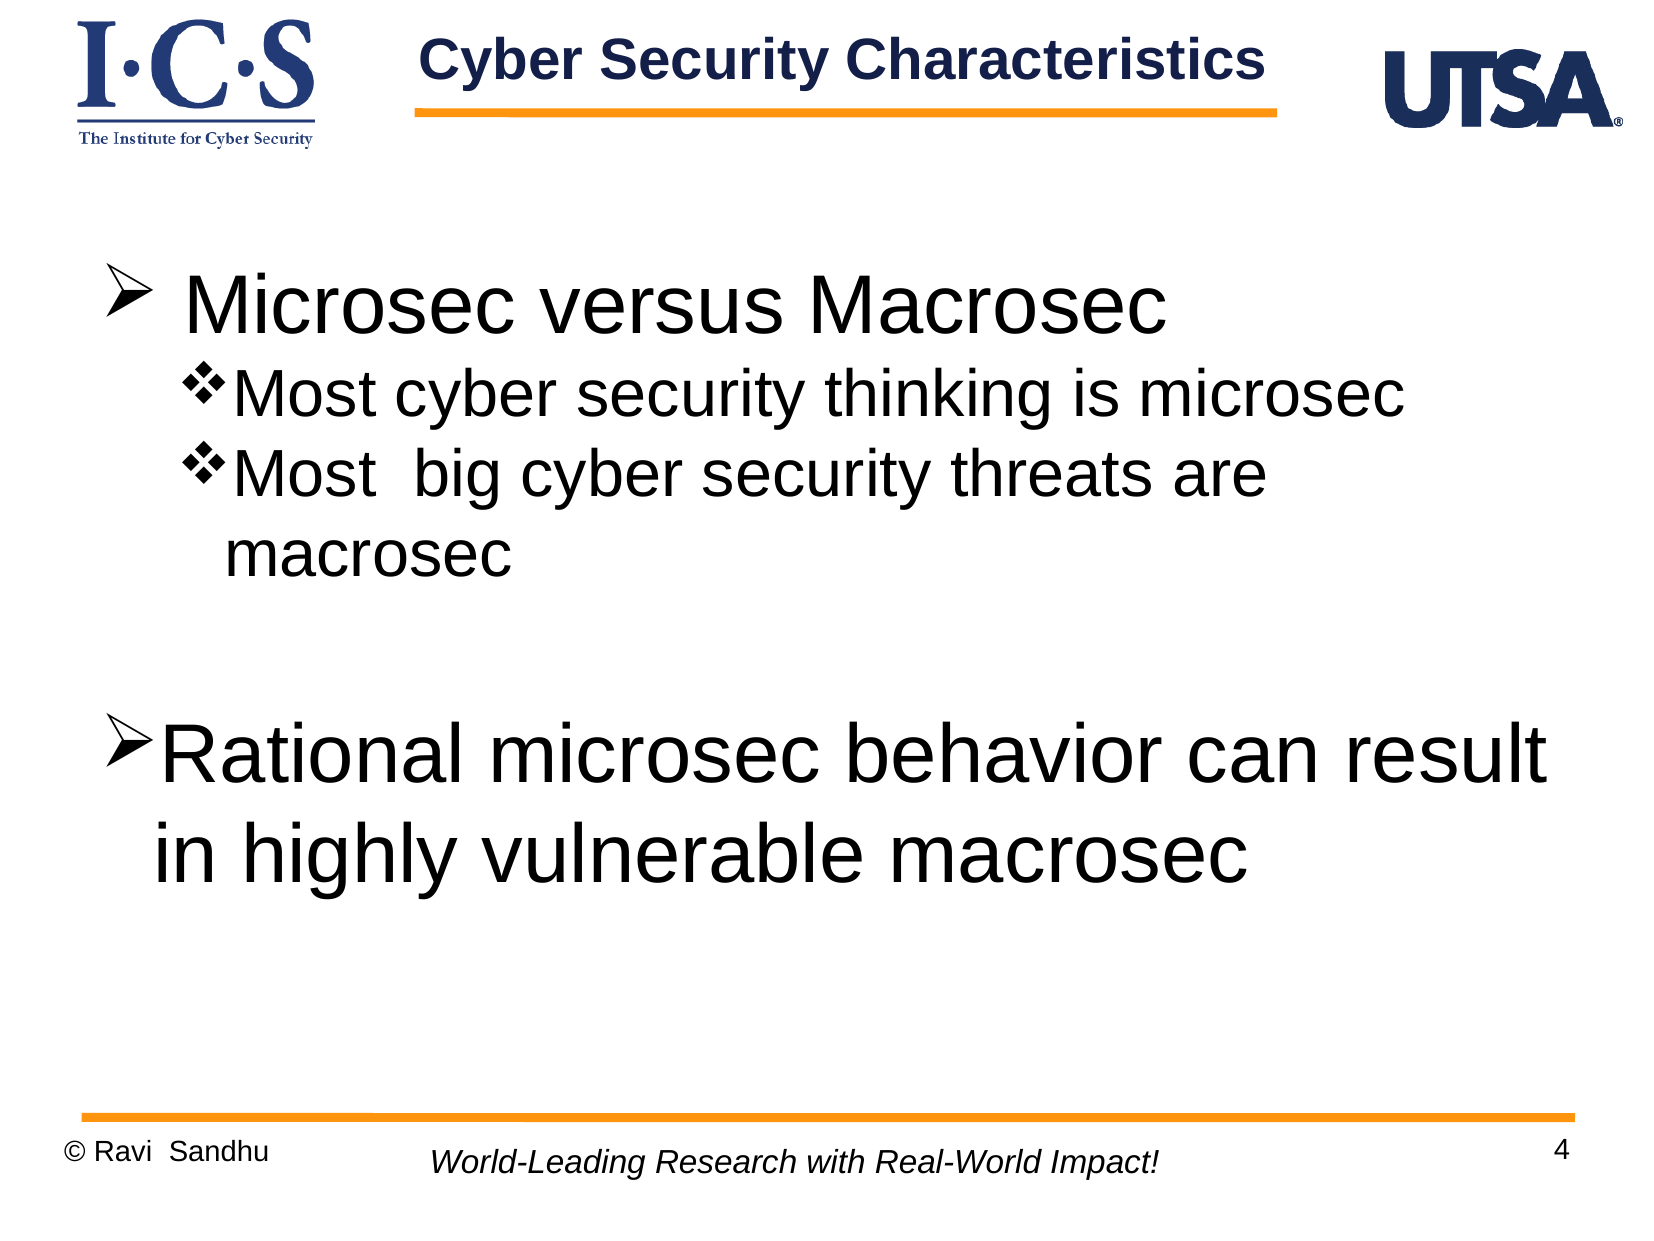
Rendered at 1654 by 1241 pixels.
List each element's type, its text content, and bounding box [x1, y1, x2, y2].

picture [73, 0, 317, 151]
text_box World-Leading Research with Real-World Impact! [414, 1132, 1176, 1188]
text_box © Ravi Sandhu [64, 1132, 450, 1218]
picture [1385, 49, 1623, 128]
text_box 4 [1185, 1129, 1571, 1215]
text_box Cyber Security Characteristics [360, 0, 1326, 113]
list Microsec versus Macrosec Most cyber security thinking is microsec Most big cyber security threats are macrosec Rational microsec behavior can result in highly vulnerable macrosec [82, 149, 1571, 1109]
